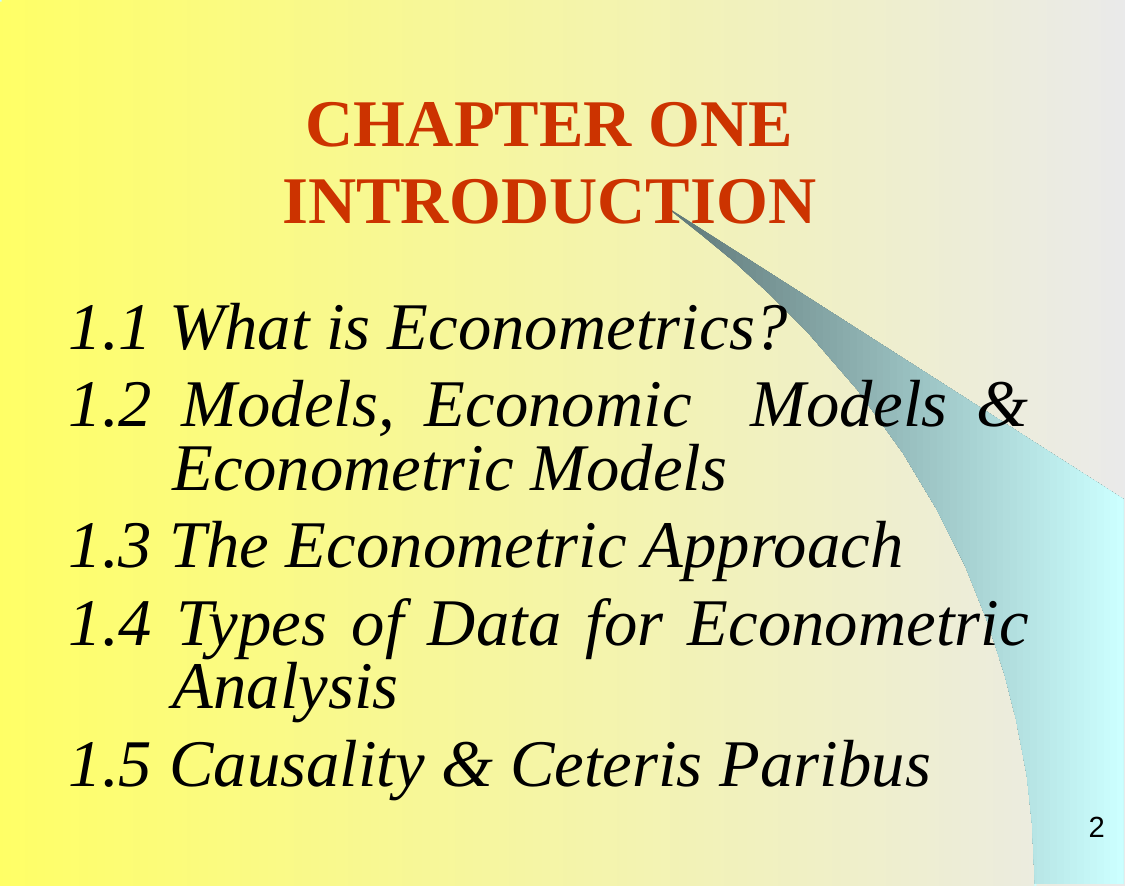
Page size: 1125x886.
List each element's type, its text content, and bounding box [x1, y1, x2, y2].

list CHAPTER ONE INTRODUCTION 1.1 What is Econometrics? 1.2 Models, Economic Models & Econometric Models 1.3 The Econometric Approach 1.4 Types of Data for Econometric Analysis 1.5 Causality & Ceteris Paribus [38, 48, 1061, 831]
slide_number 2 [885, 794, 1121, 844]
